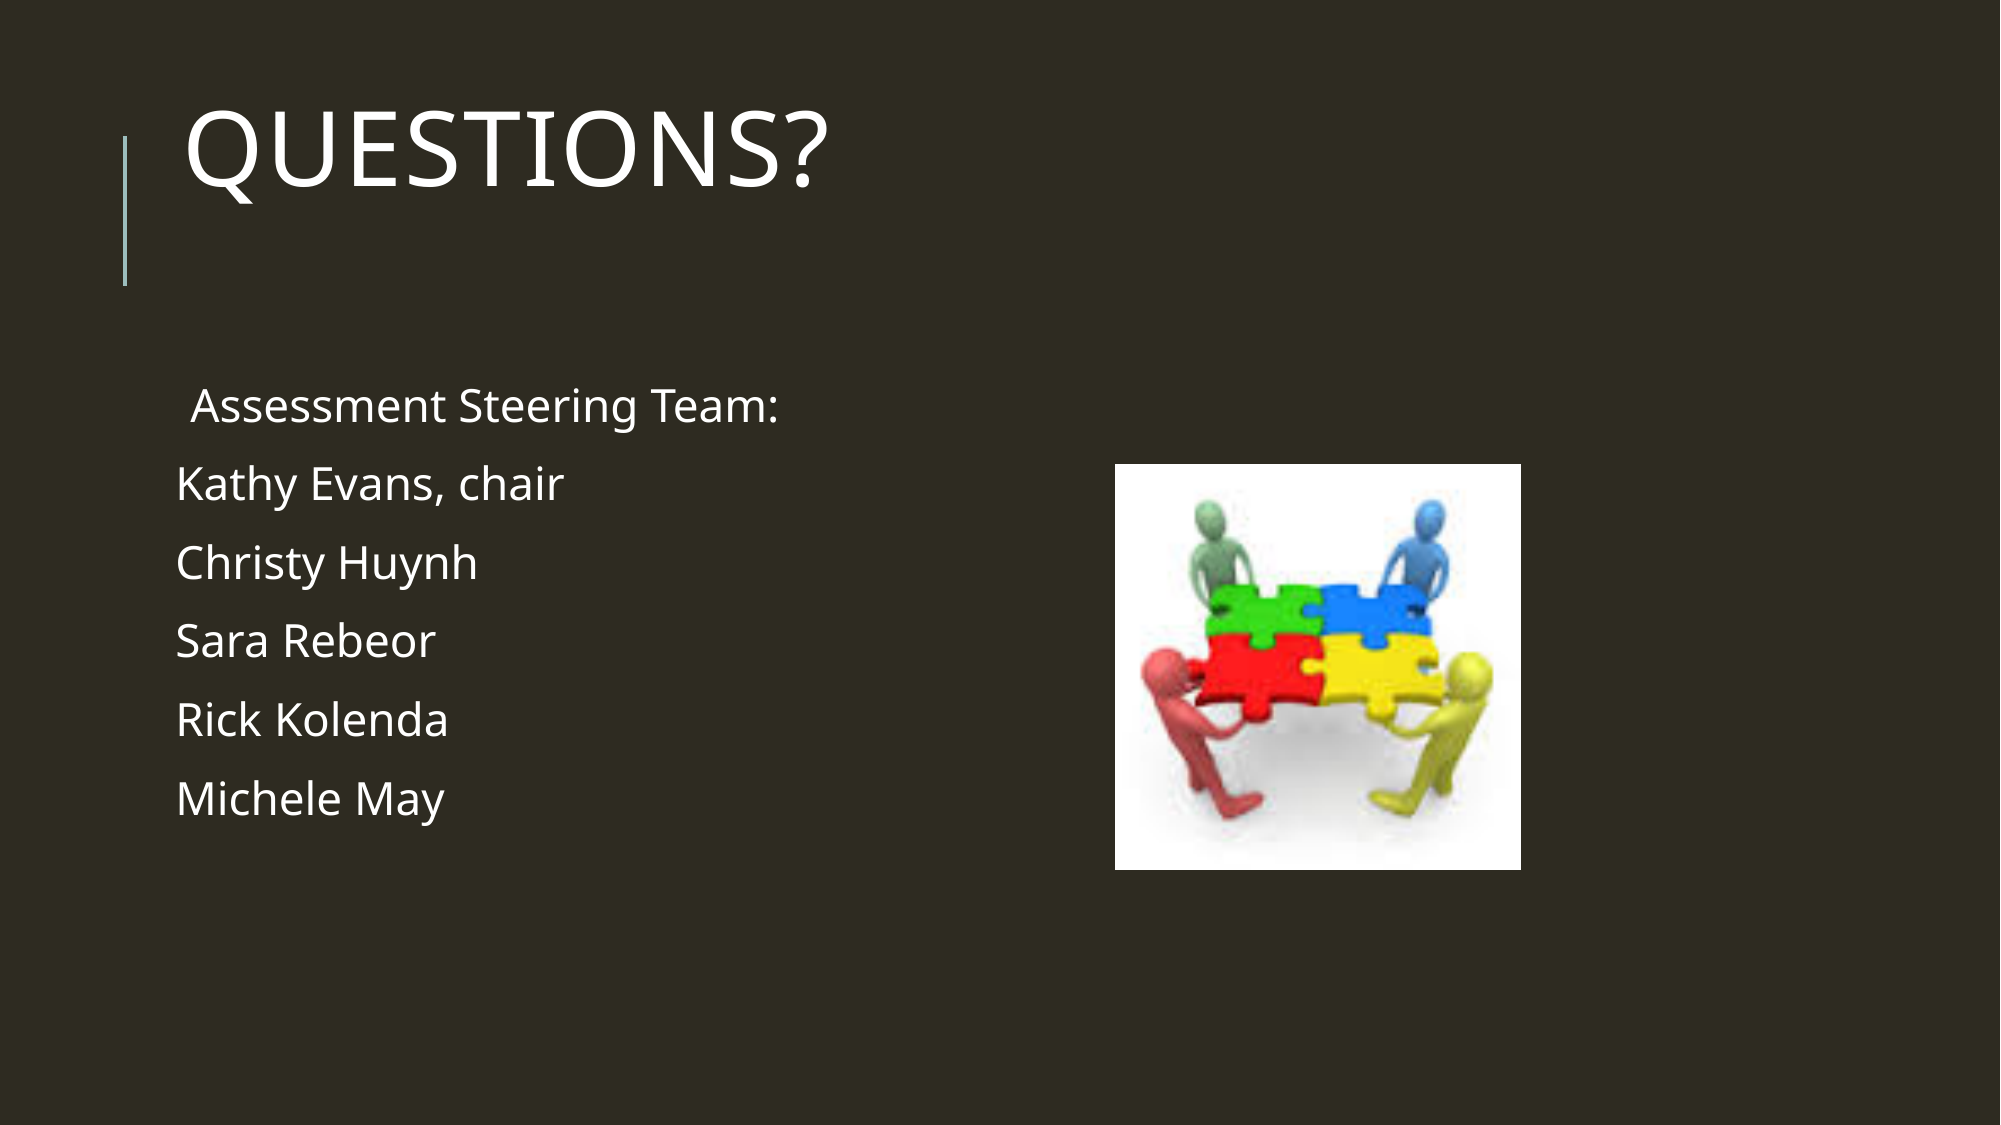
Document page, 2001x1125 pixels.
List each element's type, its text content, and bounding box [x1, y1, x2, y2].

list Assessment Steering Team: Kathy Evans, chair Christy Huynh Sara Rebeor Rick Kolenda Michele May [168, 375, 948, 917]
title Questions? [168, 96, 1763, 342]
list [1114, 463, 1521, 870]
